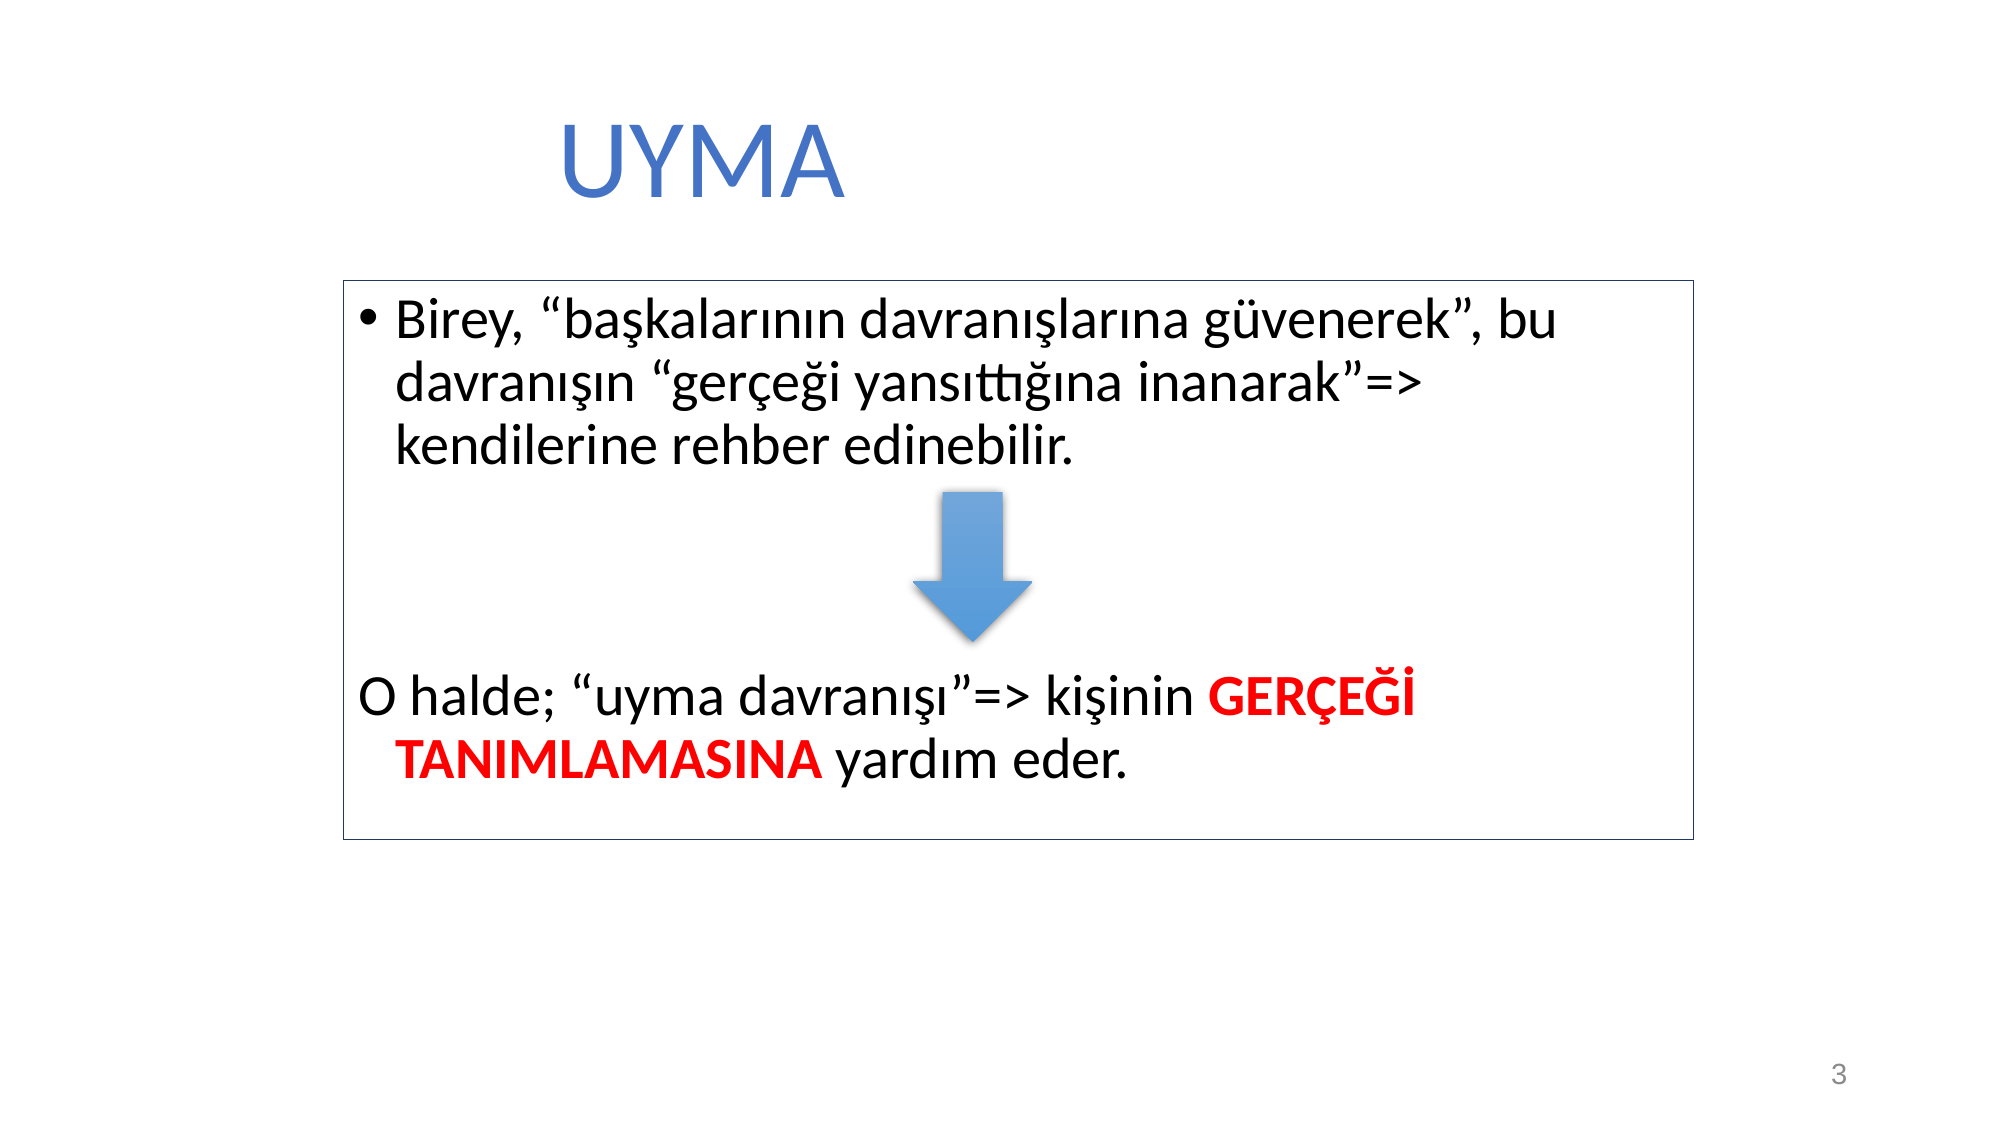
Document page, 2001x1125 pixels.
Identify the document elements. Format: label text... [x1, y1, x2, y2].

list Birey, “başkalarının davranışlarına güvenerek”, bu davranışın “gerçeği yansıttığına inanarak”=> kendilerine rehber edinebilir. O halde; “uyma davranışı”=> kişinin GERÇEĞİ TANIMLAMASINA yardım eder. [343, 280, 1694, 840]
text_box [912, 491, 1033, 642]
slide_number 3 [1412, 1042, 1863, 1103]
text_box UYMA [542, 77, 861, 228]
